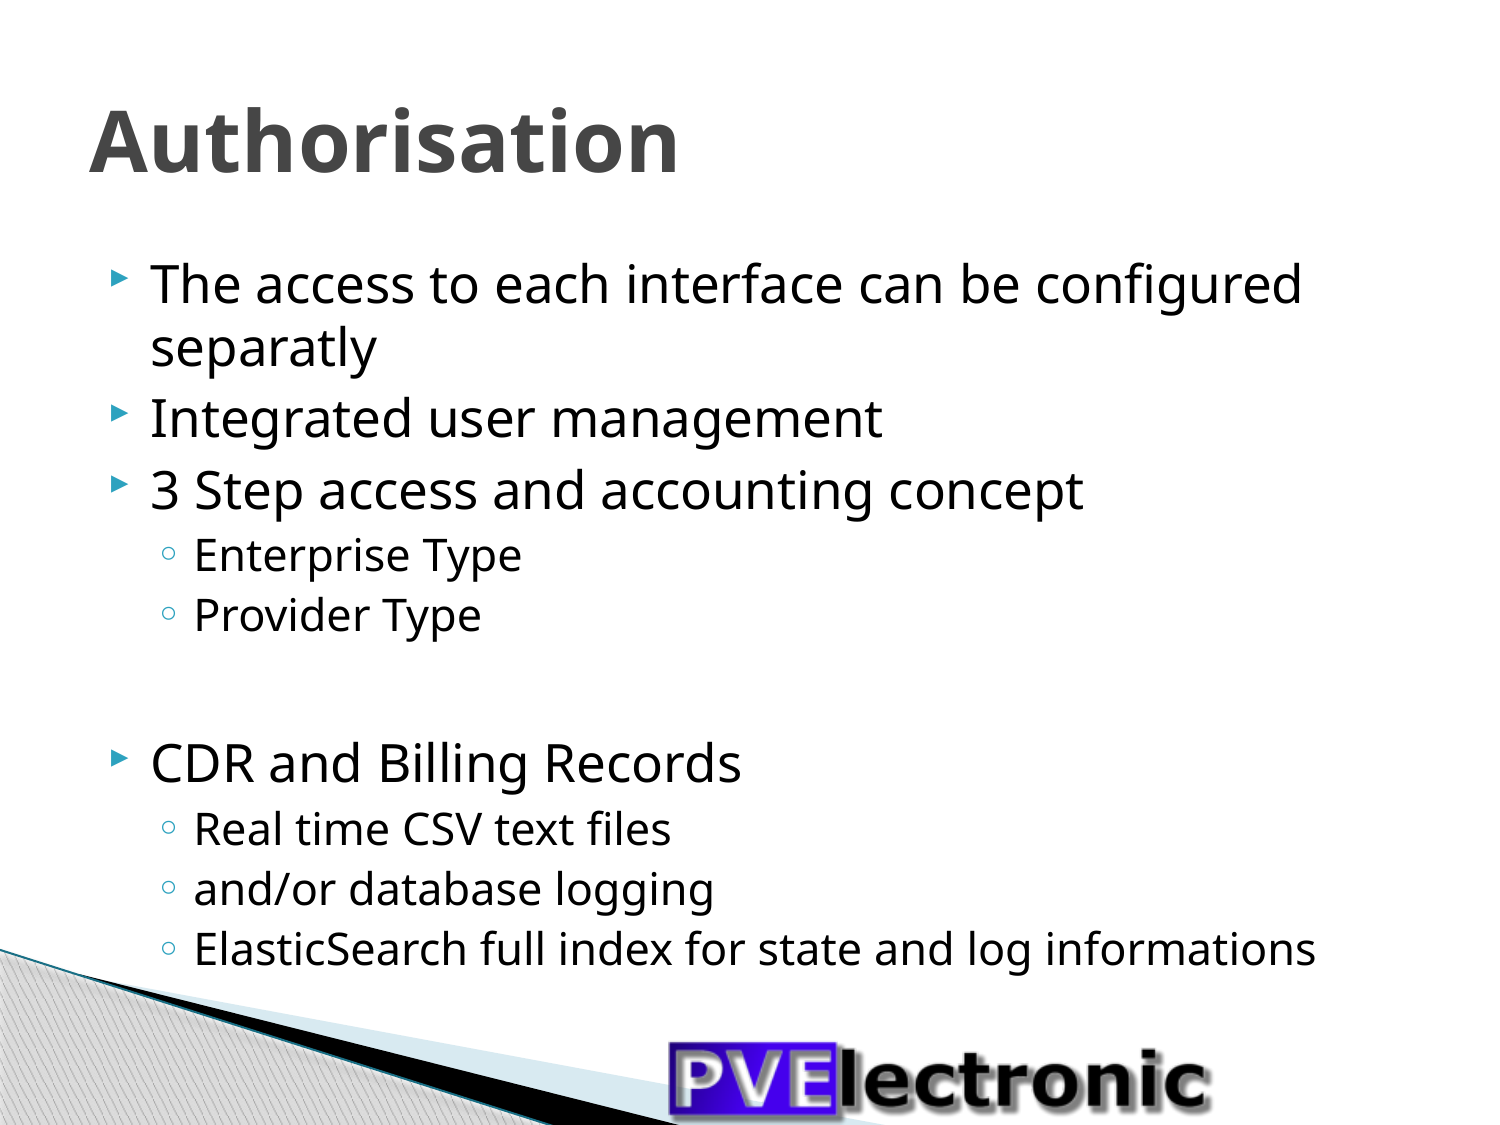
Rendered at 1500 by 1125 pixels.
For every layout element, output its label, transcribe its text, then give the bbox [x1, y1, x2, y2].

title Authorisation [75, 45, 1425, 233]
picture [667, 1039, 1215, 1125]
list The access to each interface can be configured separatly Integrated user management 3 Step access and accounting concept Enterprise Type Provider Type CDR and Billing Records Real time CSV text files and/or database logging ElasticSearch full index for state and log informations [75, 243, 1425, 986]
